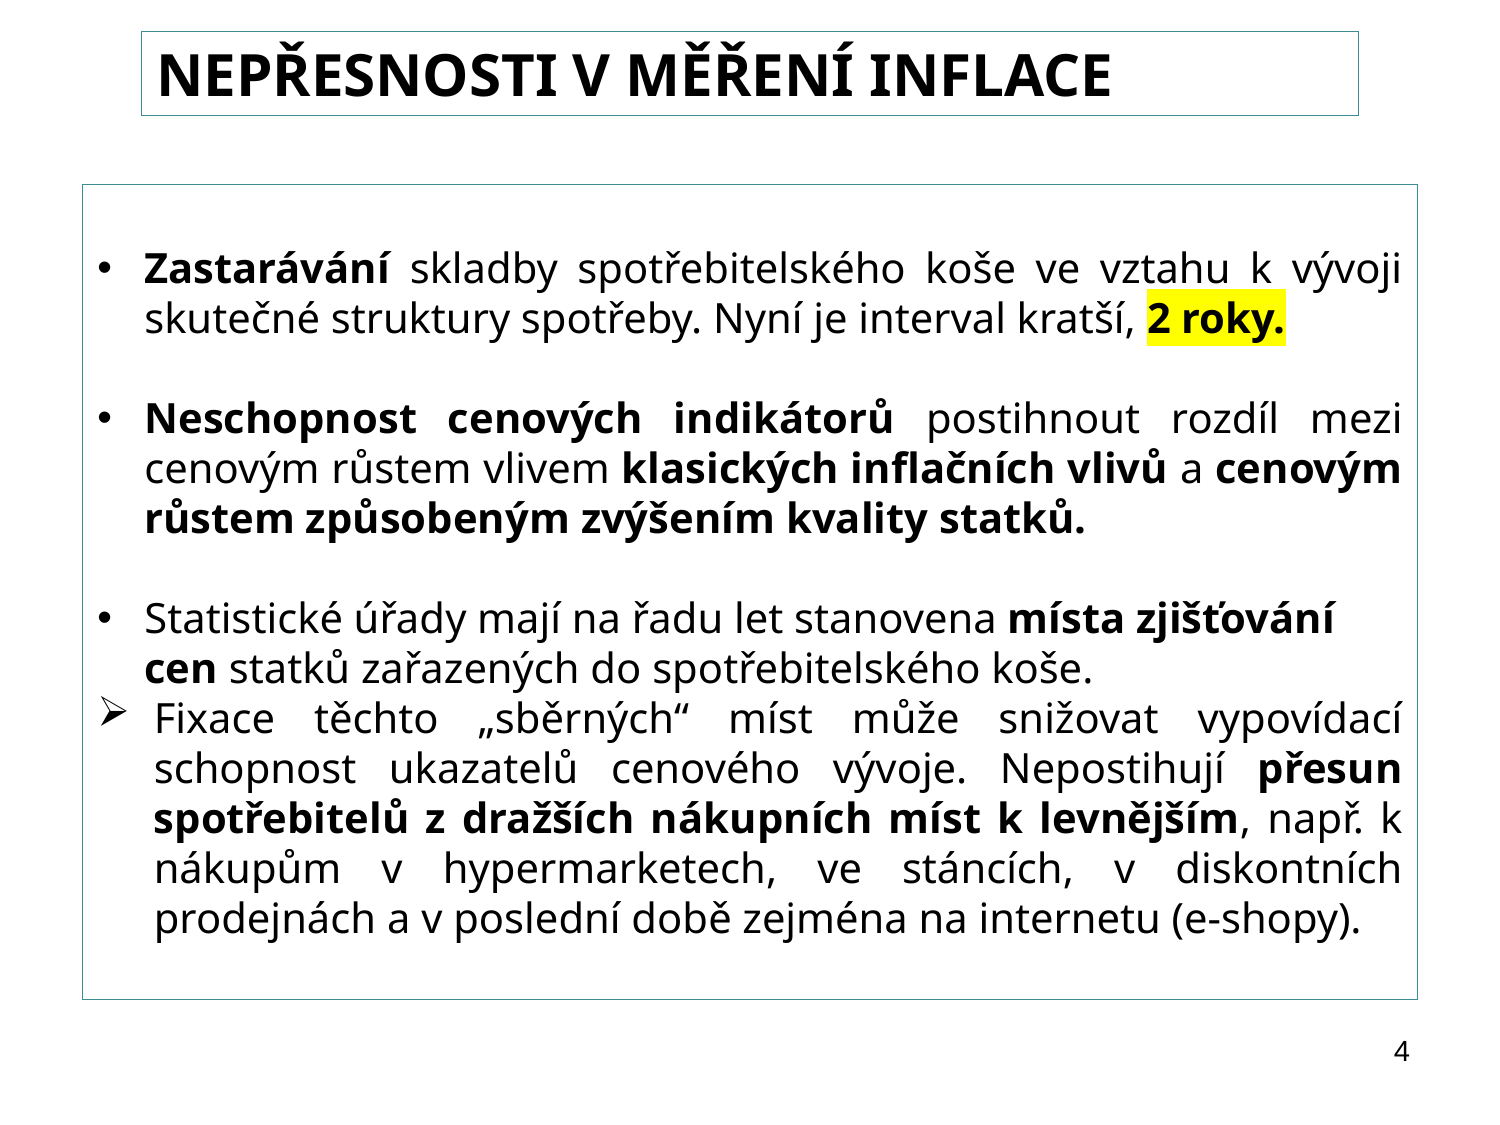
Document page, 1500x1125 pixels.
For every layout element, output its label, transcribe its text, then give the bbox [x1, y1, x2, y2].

text_box Zastarávání skladby spotřebitelského koše ve vztahu k vývoji skutečné struktury spotřeby. Nyní je interval kratší, 2 roky. Neschopnost cenových indikátorů postihnout rozdíl mezi cenovým růstem vlivem klasických inflačních vlivů a cenovým růstem způsobeným zvýšením kvality statků. Statistické úřady mají na řadu let stanovena místa zjišťování cen statků zařazených do spotřebitelského koše. Fixace těchto „sběrných“ míst může snižovat vypovídací schopnost ukazatelů cenového vývoje. Nepostihují přesun spotřebitelů z dražších nákupních míst k levnějším, např. k nákupům v hypermarketech, ve stáncích, v diskontních prodejnách a v poslední době zejména na internetu (e-shopy). [82, 184, 1418, 1000]
text_box NEPŘESNOSTI V MĚŘENÍ INFLACE [141, 31, 1359, 116]
slide_number 4 [1074, 1024, 1426, 1103]
